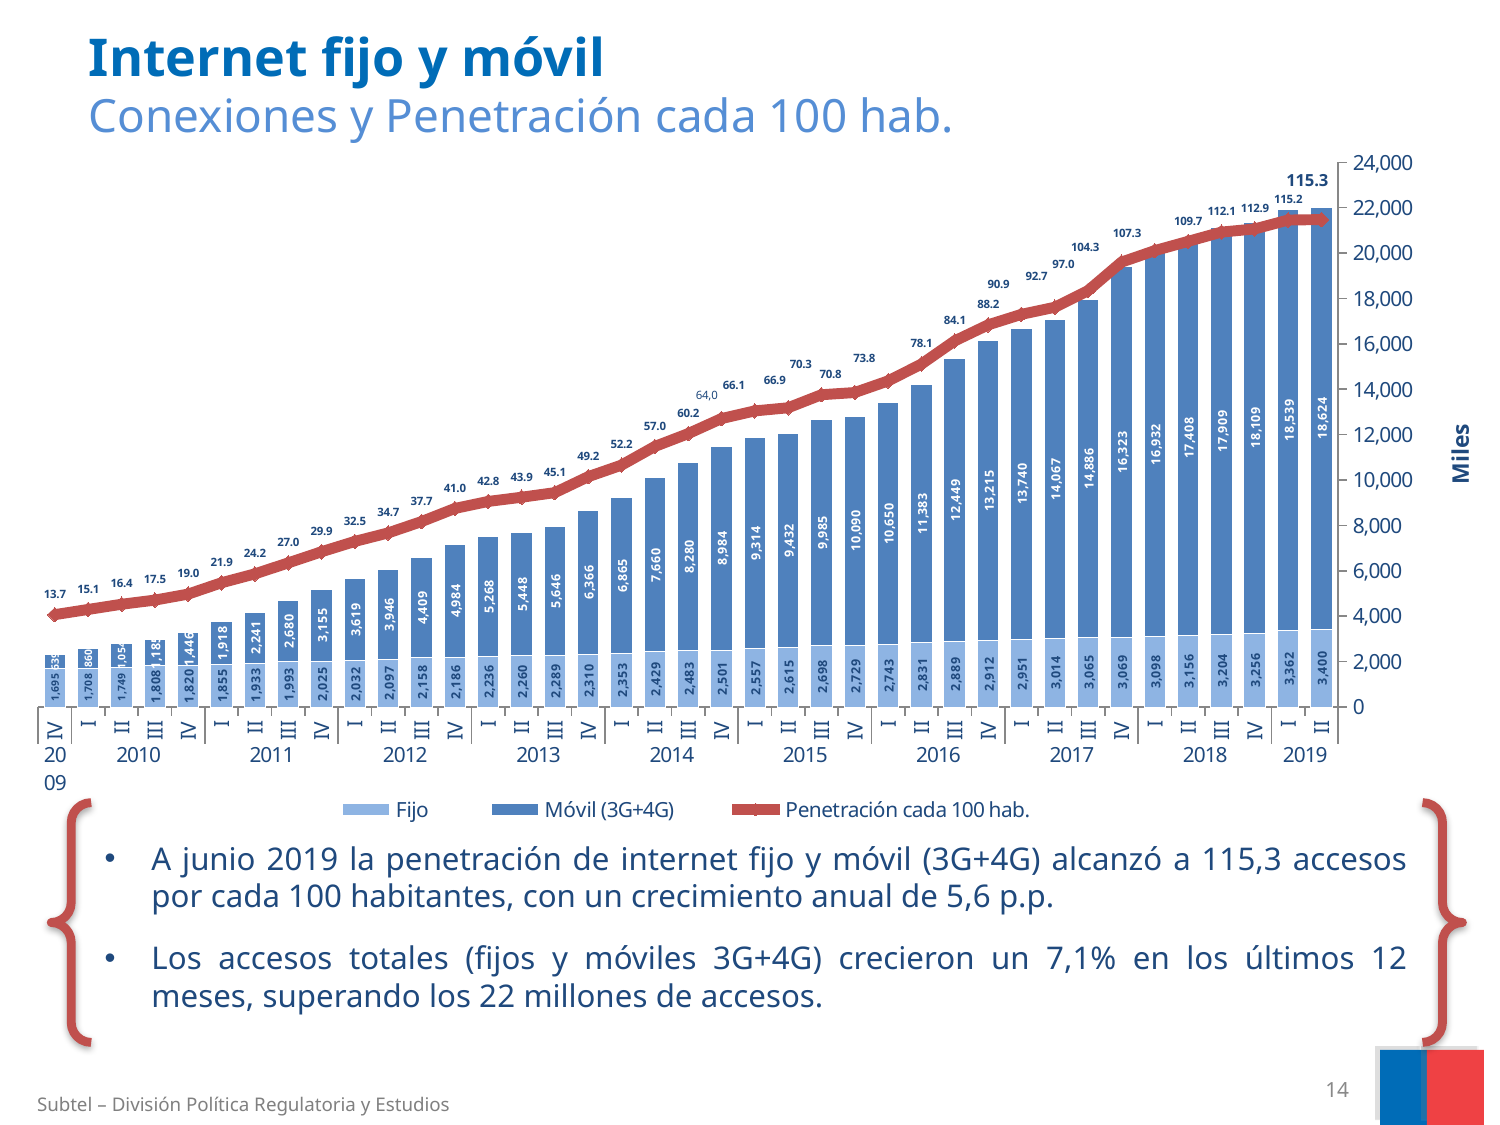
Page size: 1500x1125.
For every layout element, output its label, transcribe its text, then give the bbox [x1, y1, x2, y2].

text_box Miles [1443, 375, 1487, 499]
text_box [48, 812, 1466, 1046]
title Internet fijo y móvil Conexiones y Penetración cada 100 hab. [73, 16, 1380, 146]
slide_number 14 [1013, 1070, 1364, 1112]
chart [0, 147, 1440, 832]
text_box Subtel – División Política Regulatoria y Estudios [22, 1084, 823, 1123]
